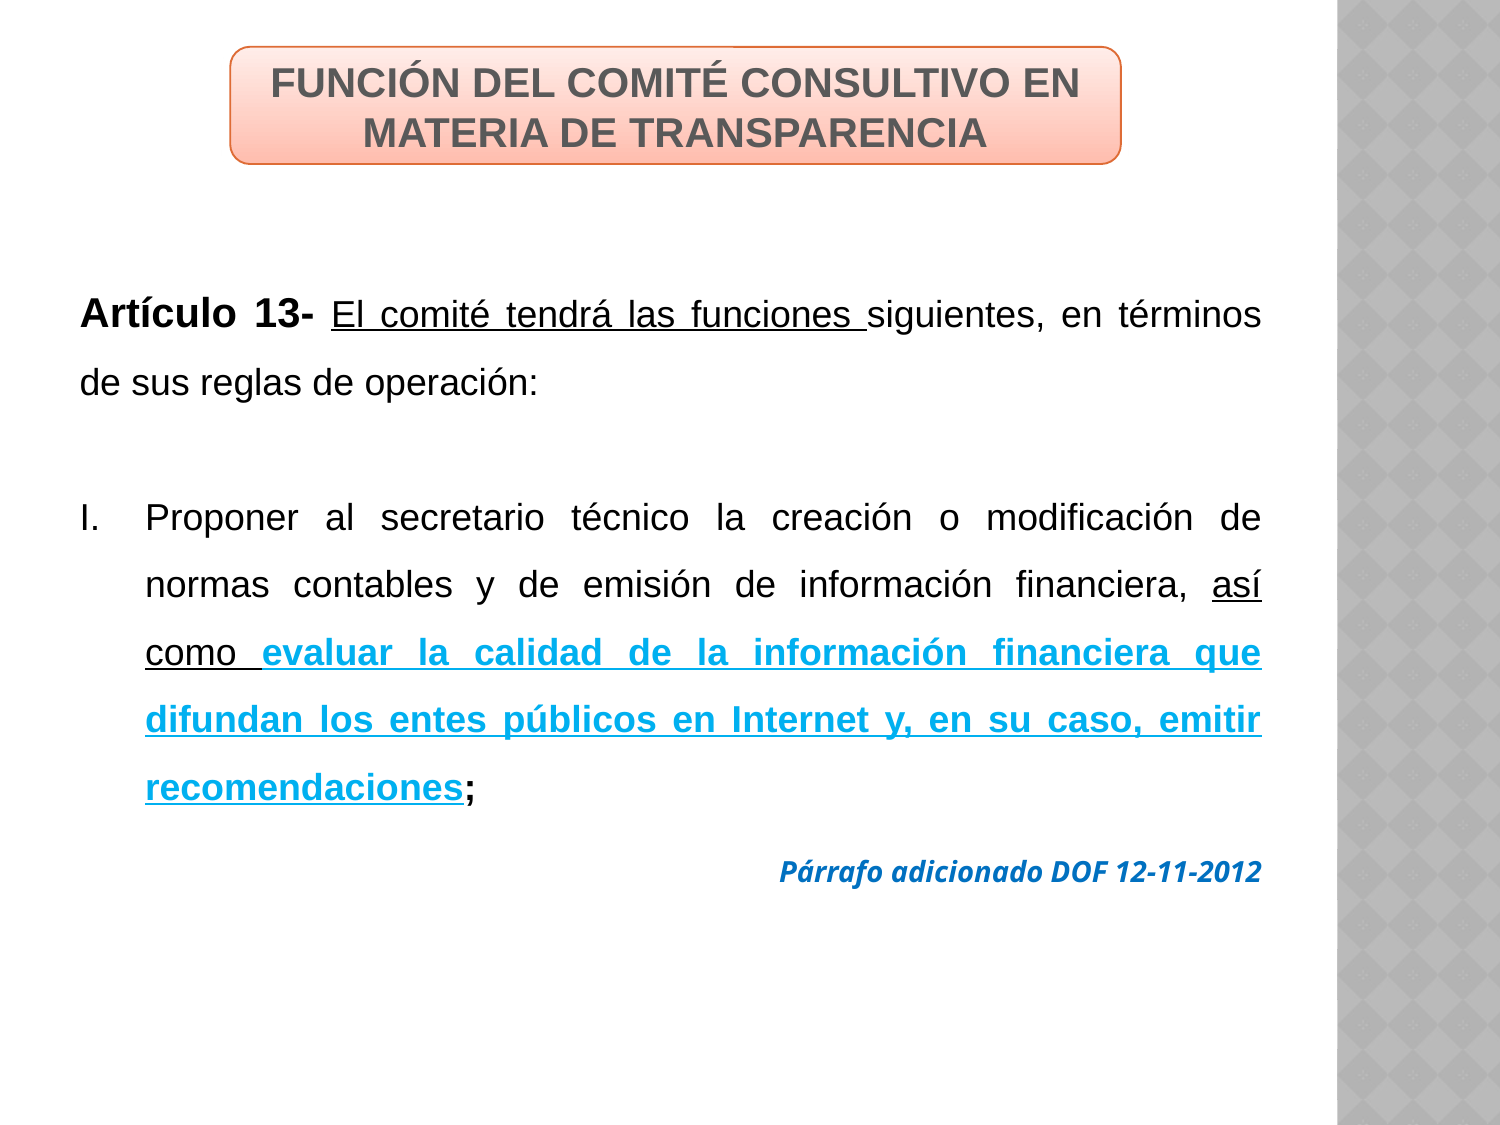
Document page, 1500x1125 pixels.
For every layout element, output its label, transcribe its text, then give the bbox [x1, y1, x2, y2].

text_box FUNCIÓN DEL COMITÉ CONSULTIVO EN MATERIA DE TRANSPARENCIA [229, 45, 1122, 165]
text_box Artículo 13- El comité tendrá las funciones siguientes, en términos de sus reglas de operación: Proponer al secretario técnico la creación o modificación de normas contables y de emisión de información financiera, así como evaluar la calidad de la información financiera que difundan los entes públicos en Internet y, en su caso, emitir recomendaciones; Párrafo adicionado DOF 12-11-2012 [64, 203, 1277, 896]
table_cell [1337, 0, 1500, 1125]
